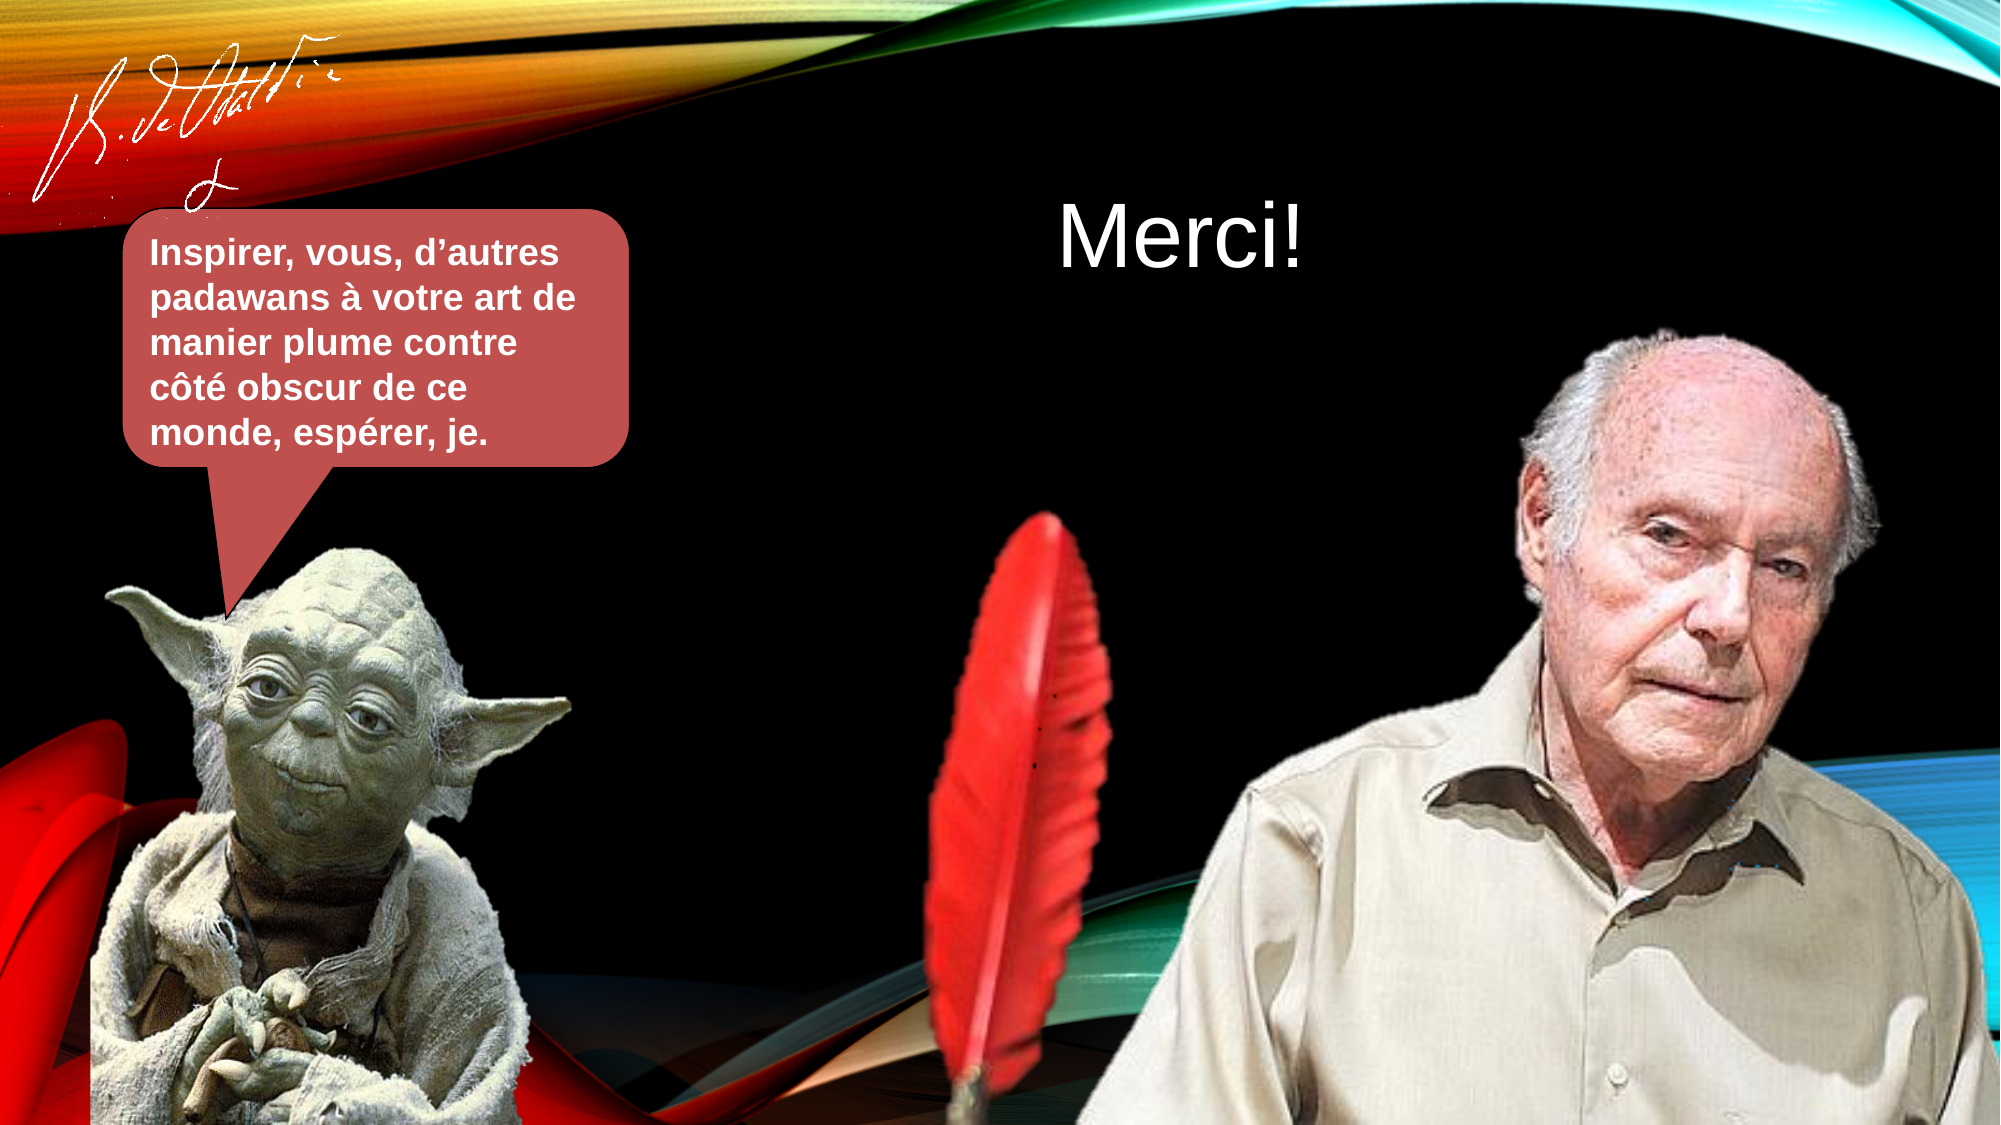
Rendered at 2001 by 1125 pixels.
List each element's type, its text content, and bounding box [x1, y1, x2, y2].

title Merci! [474, 124, 1888, 338]
picture [0, 294, 2000, 1125]
text_box Inspirer, vous, d’autres padawans à votre art de manier plume contre côté obscur de ce monde, espérer, je. [121, 208, 630, 525]
picture [0, 0, 2000, 237]
